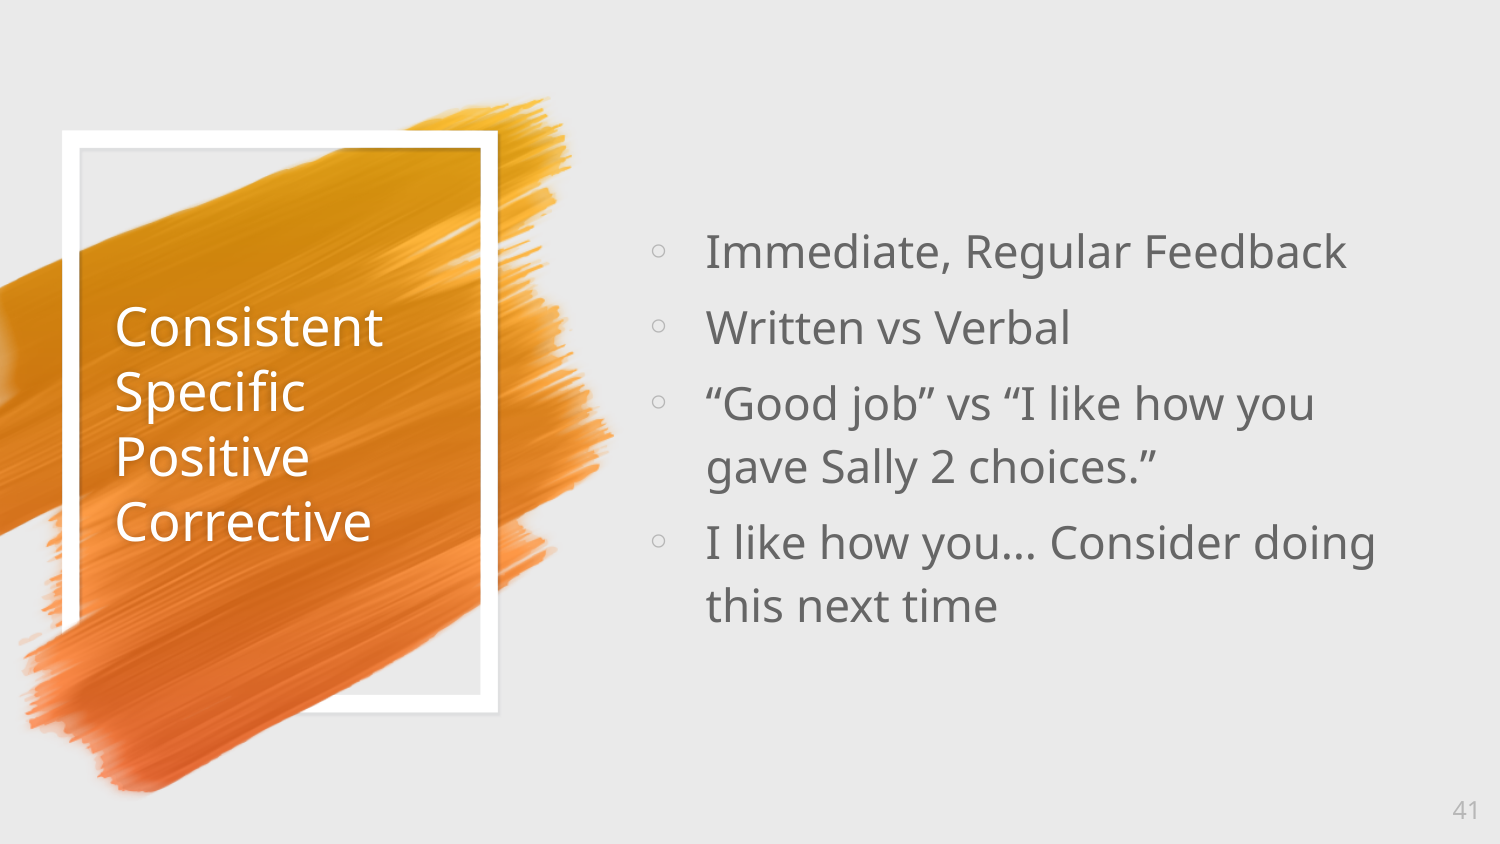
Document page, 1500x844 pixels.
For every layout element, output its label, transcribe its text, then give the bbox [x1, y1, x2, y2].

slide_number 41 [1391, 779, 1482, 844]
list Immediate, Regular Feedback Written vs Verbal “Good job” vs “I like how you gave Sally 2 choices.” I like how you… Consider doing this next time [630, 132, 1426, 715]
title Consistent Specific Positive Corrective [114, 149, 447, 696]
picture [0, 0, 1500, 844]
